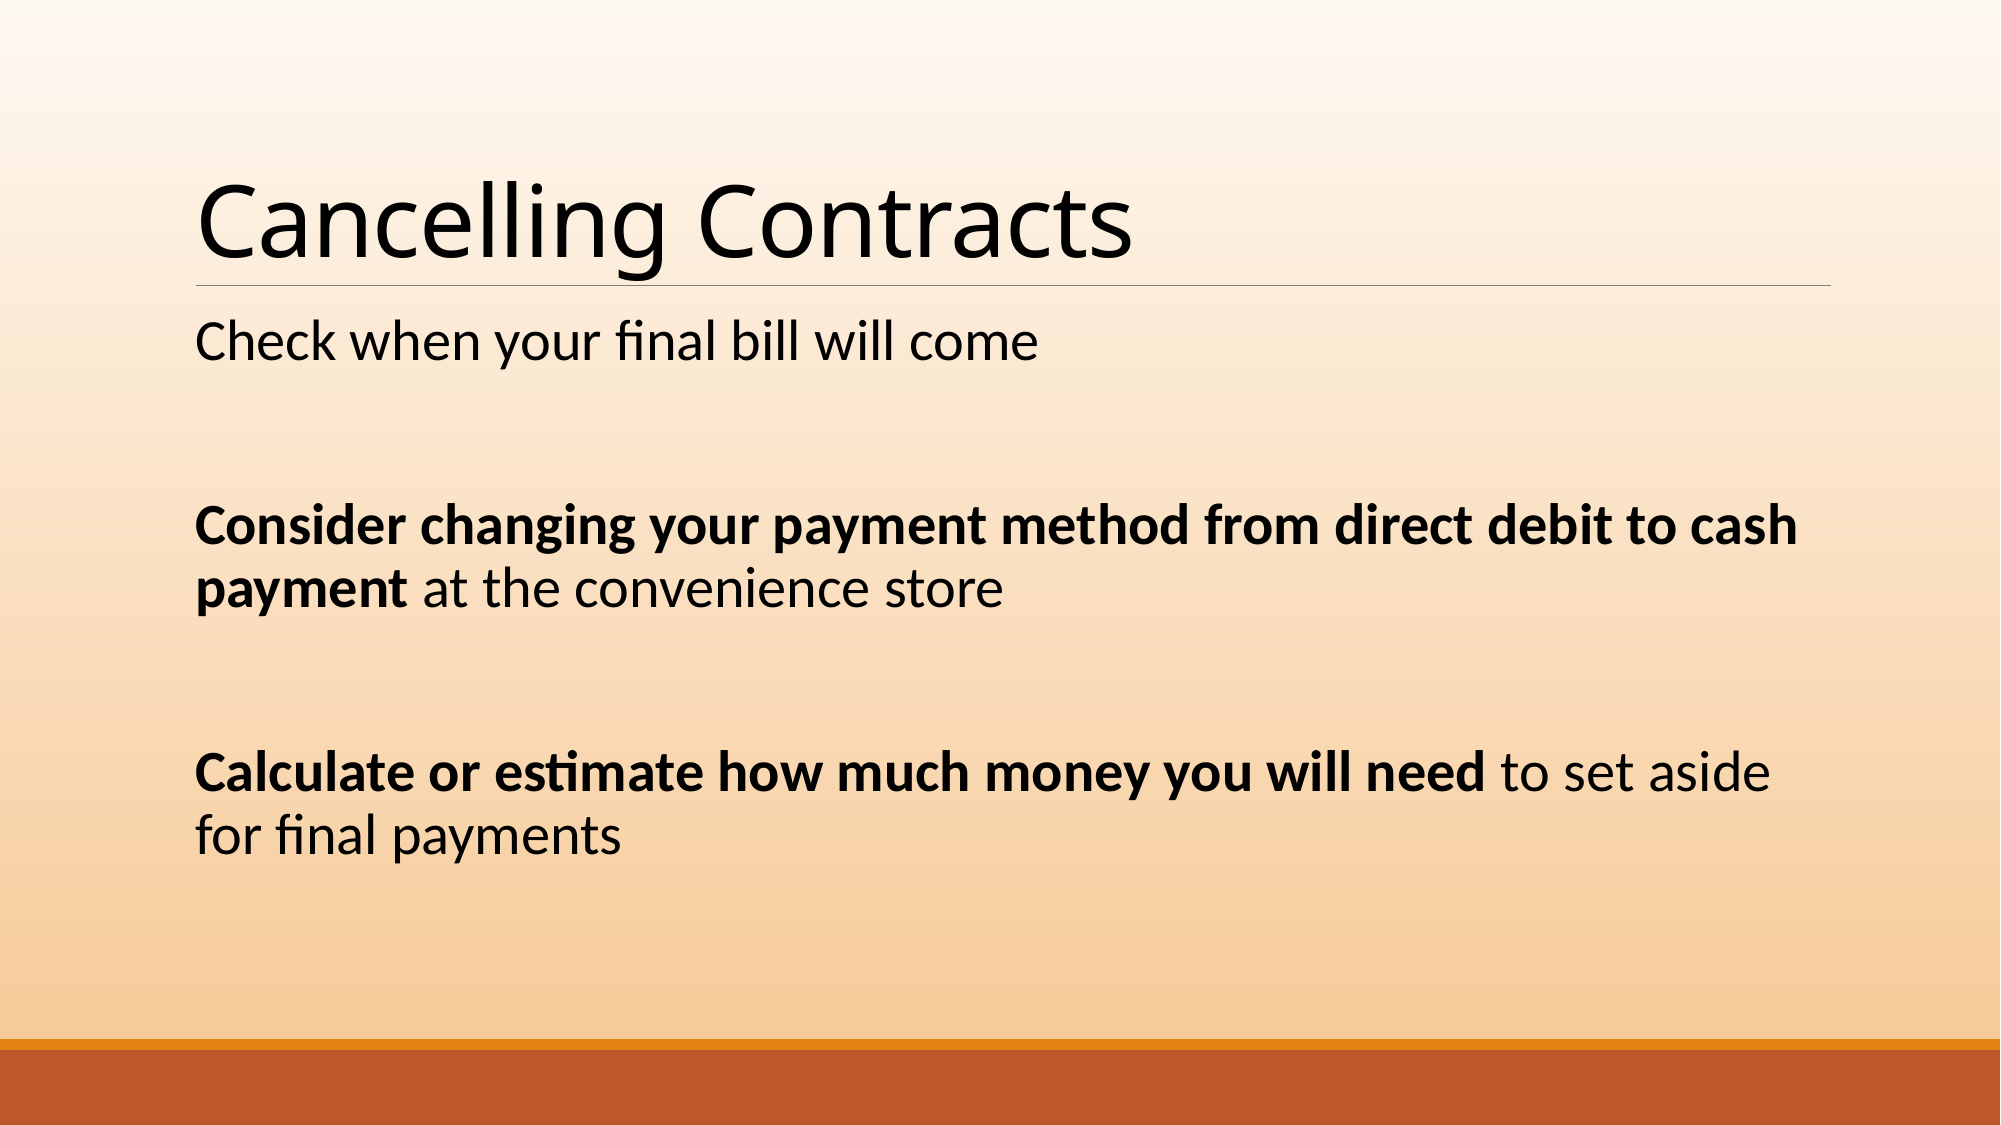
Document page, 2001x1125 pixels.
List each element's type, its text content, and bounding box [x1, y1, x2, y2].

title Cancelling Contracts [180, 47, 1830, 285]
list Check when your final bill will come Consider changing your payment method from direct debit to cash payment at the convenience store Calculate or estimate how much money you will need to set aside for final payments [180, 302, 1830, 963]
